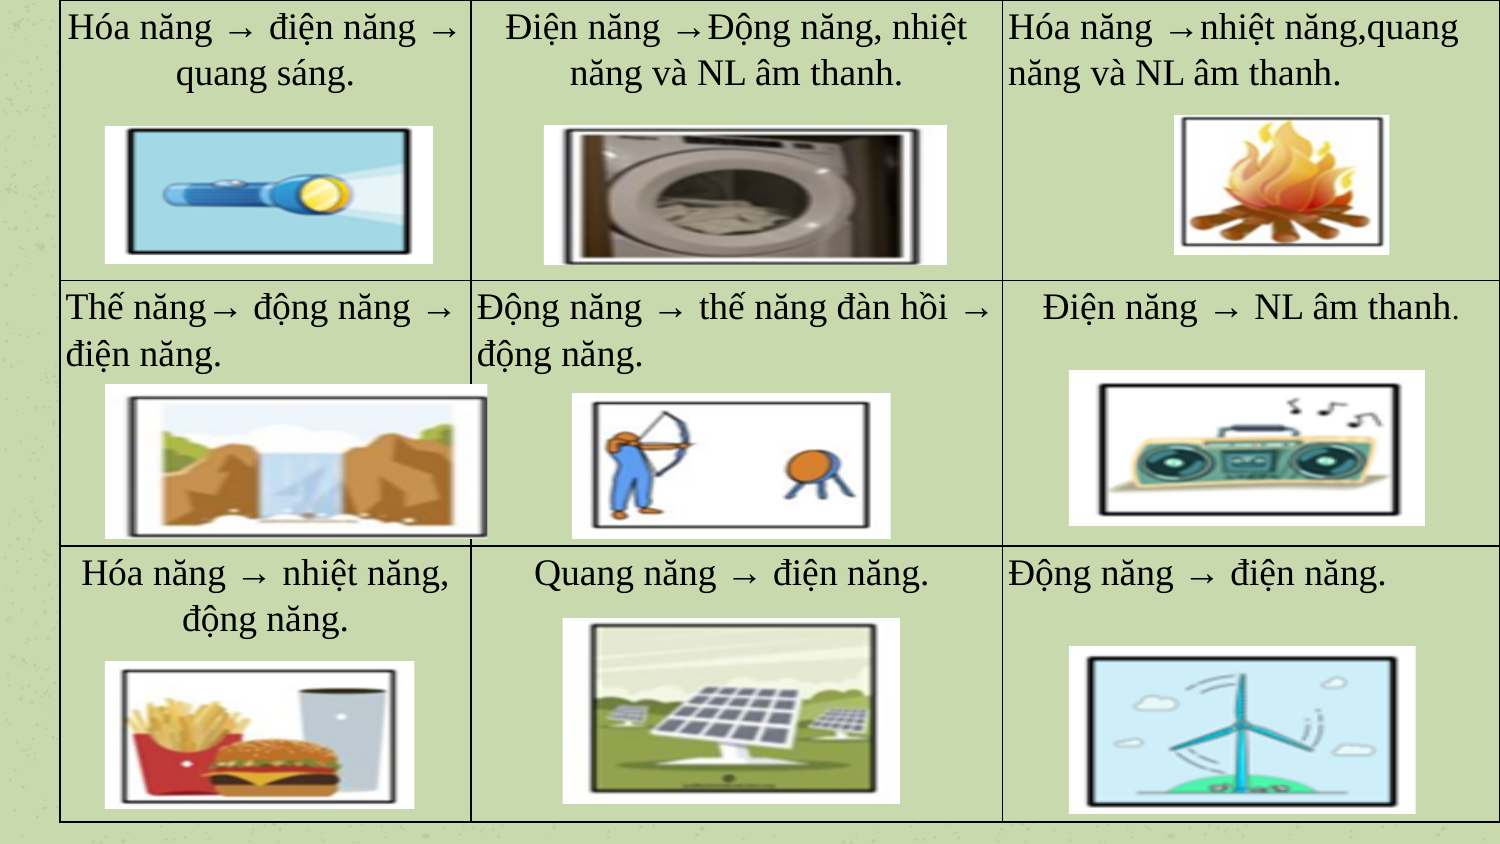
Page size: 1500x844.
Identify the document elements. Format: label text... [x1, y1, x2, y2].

picture [1173, 115, 1390, 256]
picture [543, 125, 948, 265]
picture [104, 661, 415, 810]
table_header Điện năng →Động năng, nhiệt năng và NL âm thanh. [472, 1, 1002, 280]
table_cell Điện năng → NL âm thanh. [1003, 281, 1499, 545]
table_cell Thế năng→ động năng → điện năng. [61, 281, 470, 545]
picture [562, 618, 901, 804]
picture [3, 0, 1497, 844]
picture [1068, 370, 1426, 526]
table_cell Hóa năng → nhiệt năng, động năng. [61, 547, 470, 821]
table_header Hóa năng → điện năng → quang sáng. [61, 1, 470, 280]
table_cell Động năng → điện năng. [1003, 547, 1499, 821]
table_cell Quang năng → điện năng. [472, 547, 1002, 821]
picture [1068, 646, 1416, 814]
picture [104, 384, 488, 539]
picture [571, 393, 891, 539]
table_header Hóa năng →nhiệt năng,quang năng và NL âm thanh. [1003, 1, 1499, 280]
picture [104, 125, 434, 265]
table_cell Động năng → thế năng đàn hồi → động năng. [472, 281, 1002, 545]
